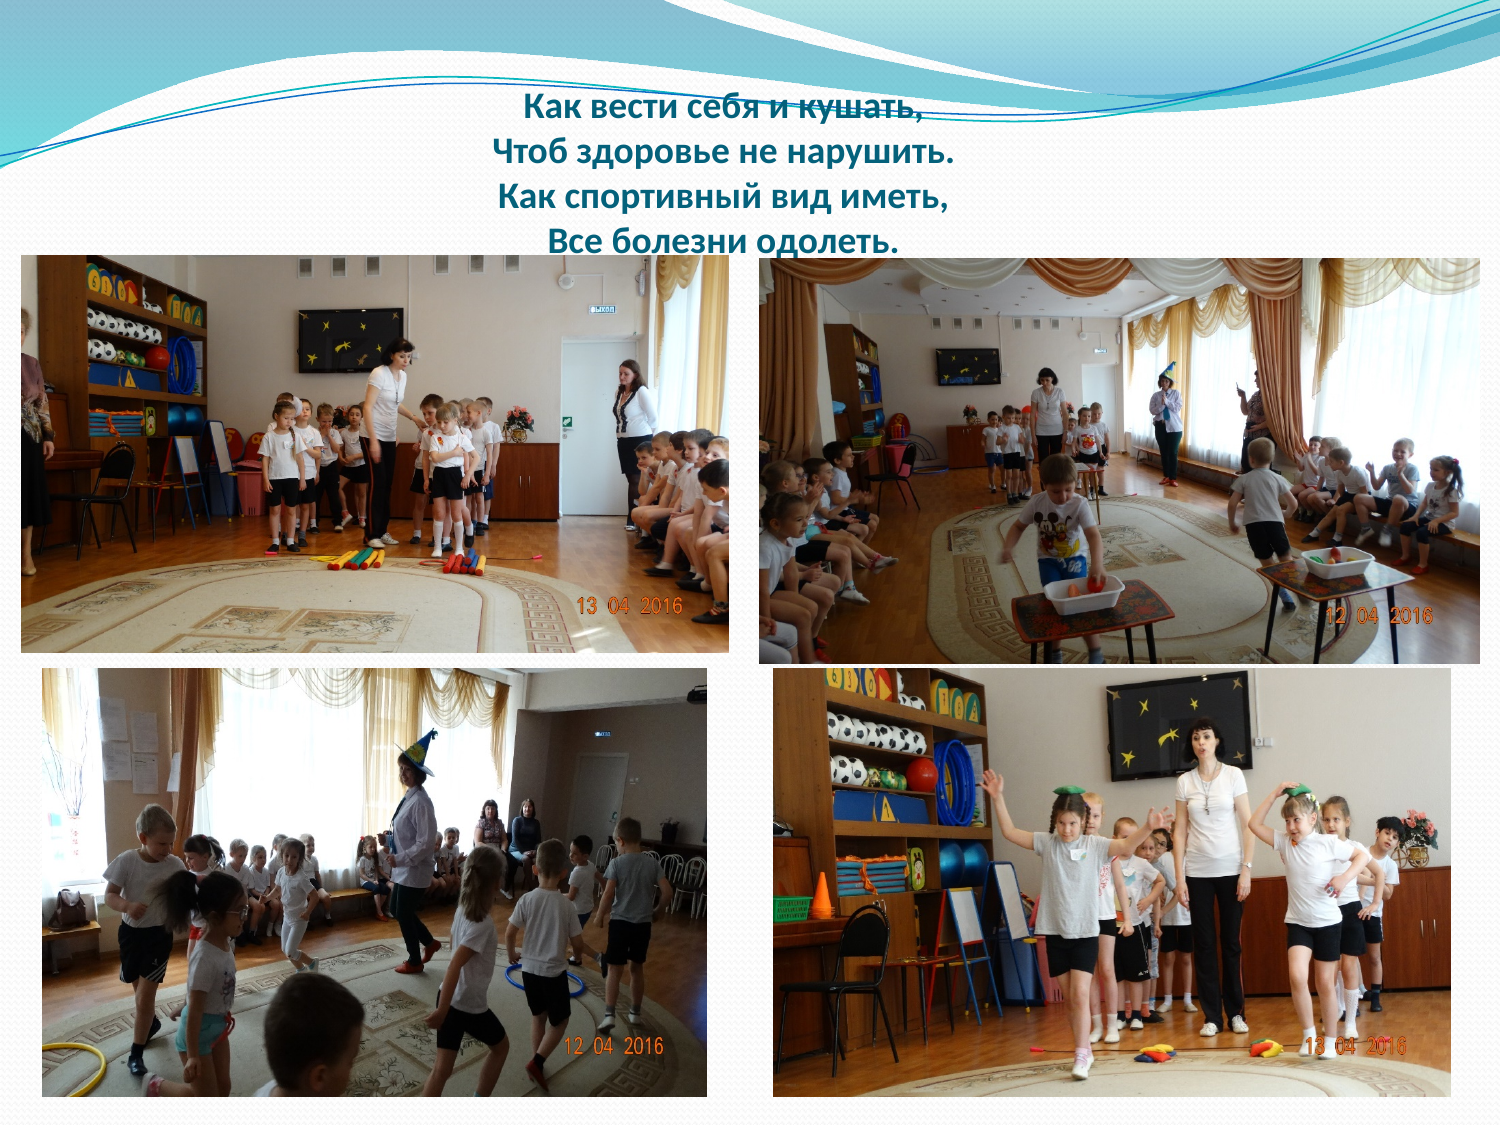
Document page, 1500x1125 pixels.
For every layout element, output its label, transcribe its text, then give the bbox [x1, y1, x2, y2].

picture [759, 258, 1480, 664]
picture [42, 668, 707, 1097]
picture [21, 255, 729, 654]
title Как вести себя и кушать, Чтоб здоровье не нарушить. Как спортивный вид иметь, Все болезни одолеть. [53, 66, 1404, 302]
picture [773, 674, 1452, 1097]
